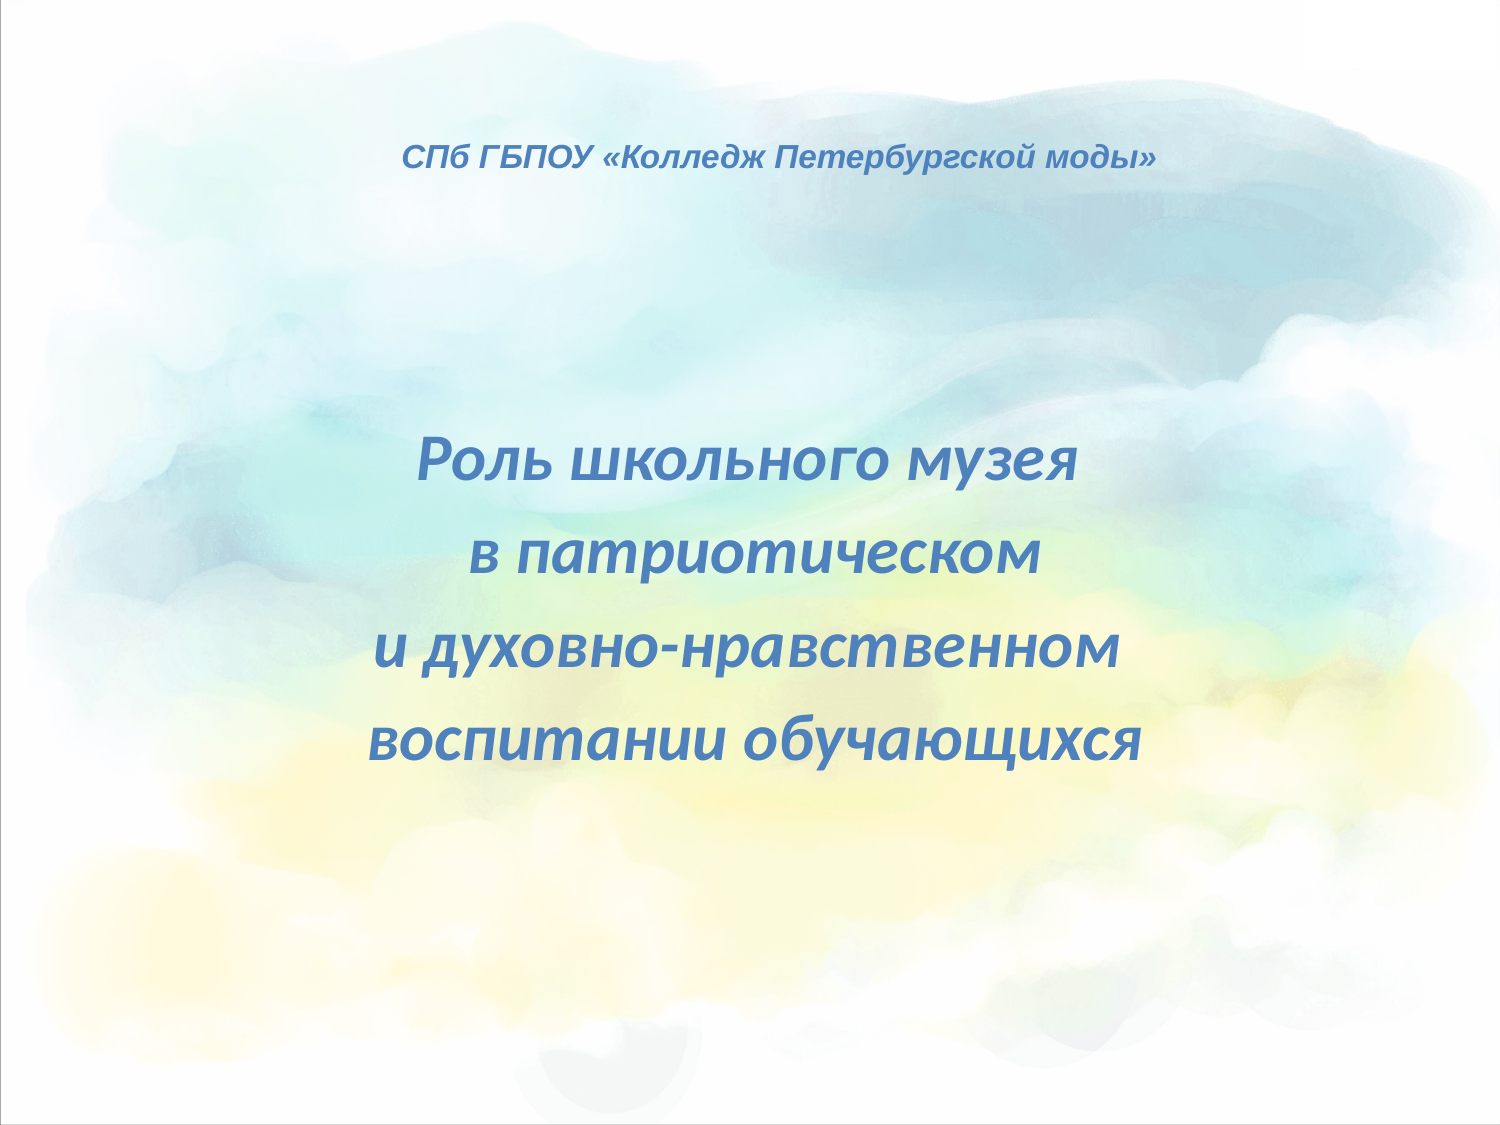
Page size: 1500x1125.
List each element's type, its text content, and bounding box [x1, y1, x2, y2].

picture [0, 0, 1500, 1125]
list Роль школьного музея в патриотическом и духовно-нравственном воспитании обучающихся [75, 219, 1436, 1005]
title СПб ГБПОУ «Колледж Петербургской моды» [183, 101, 1376, 209]
